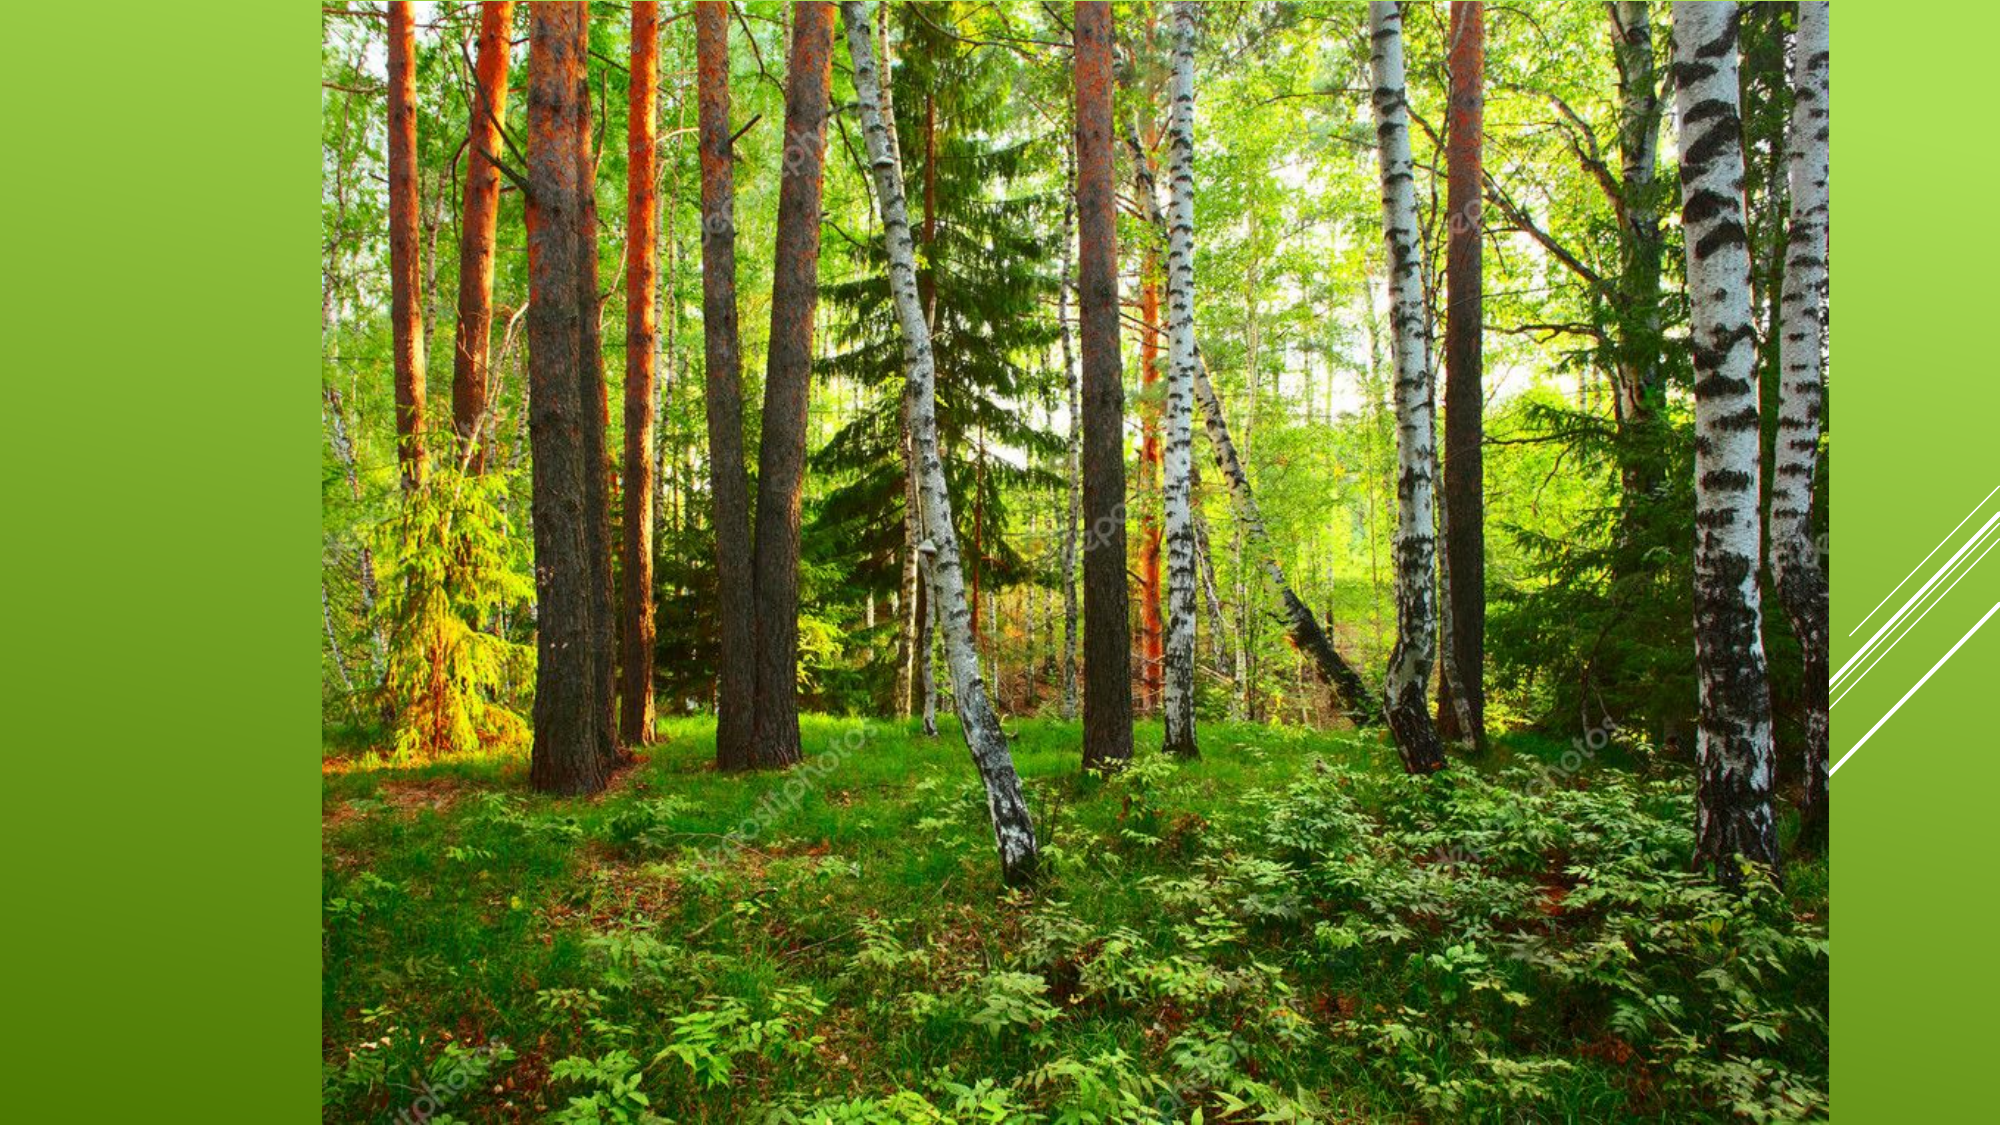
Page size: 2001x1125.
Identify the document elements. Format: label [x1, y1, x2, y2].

list [322, 0, 1830, 1125]
